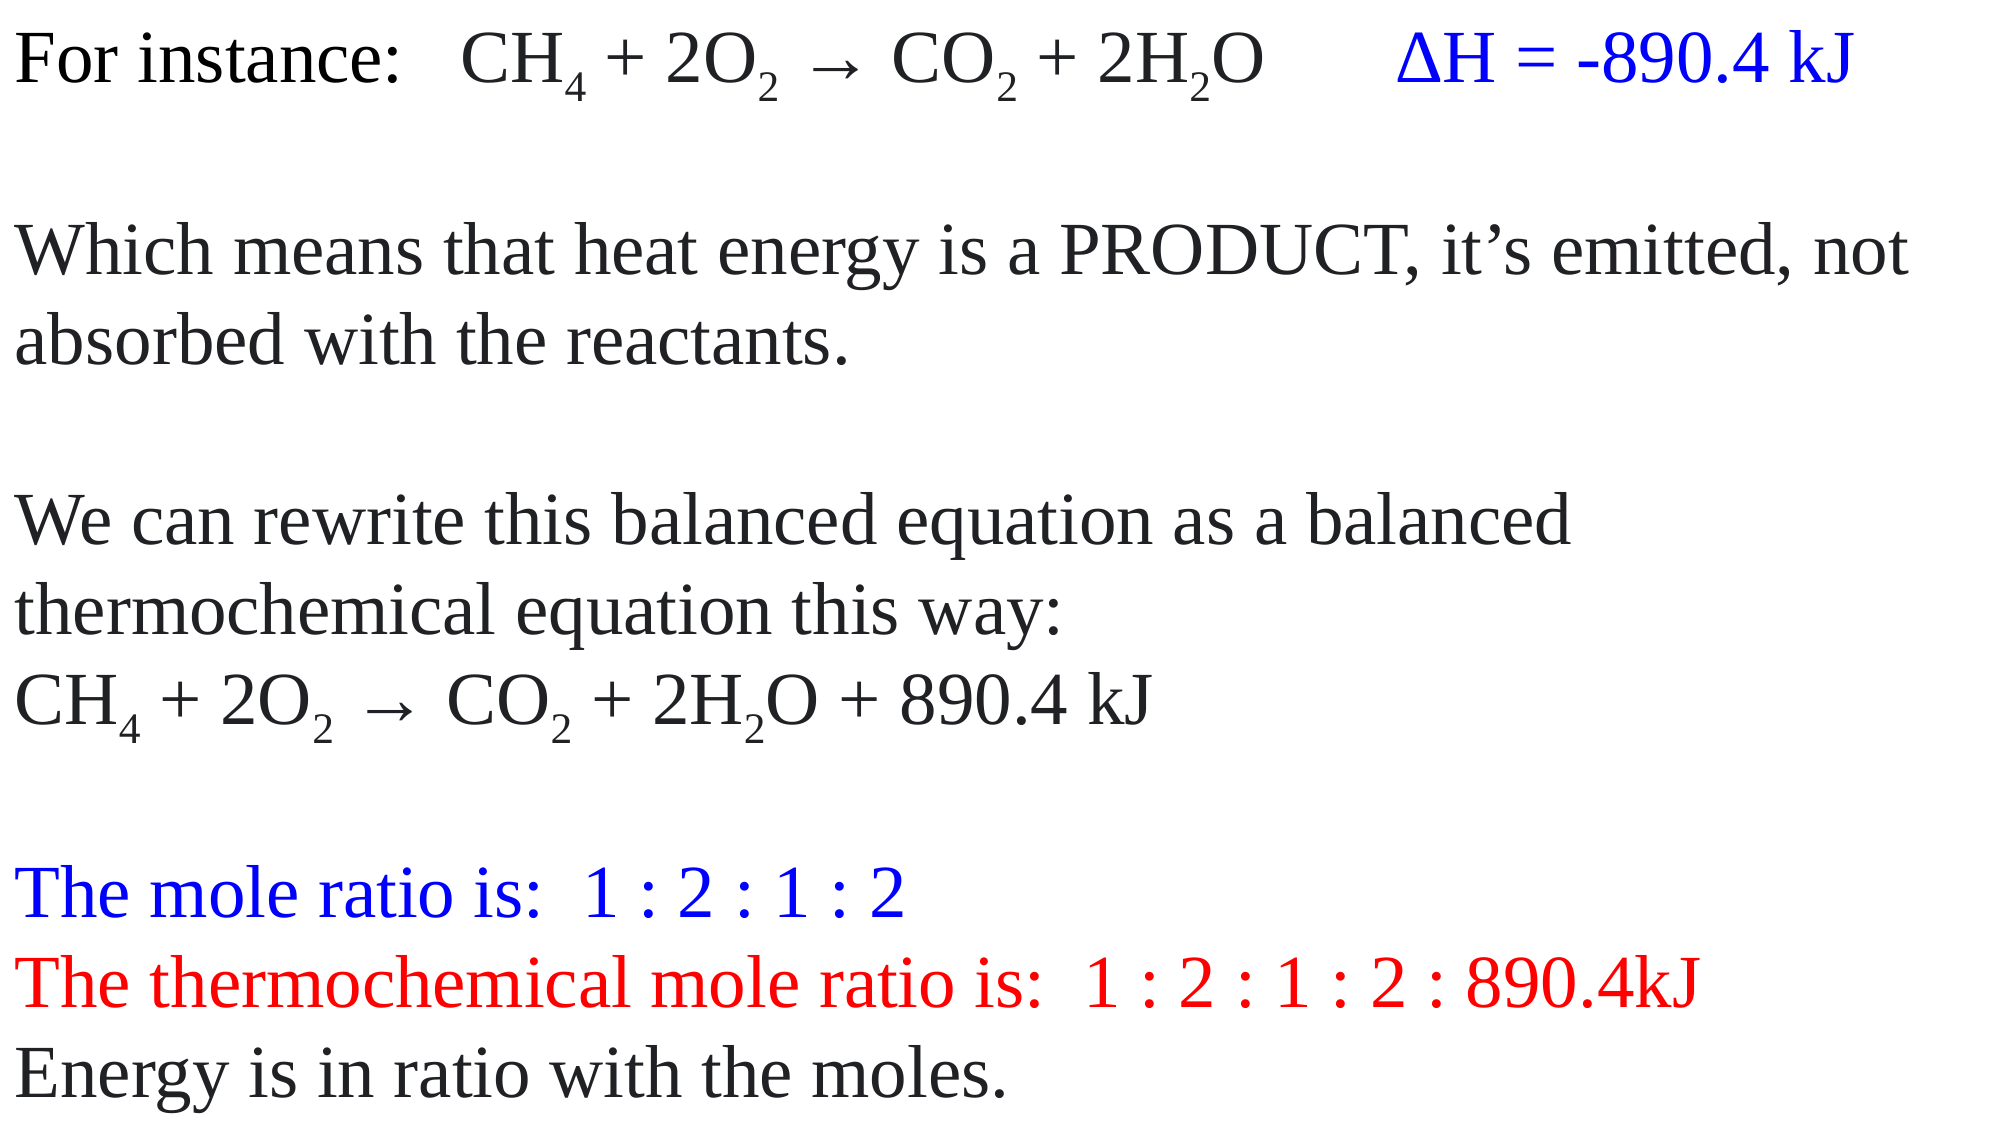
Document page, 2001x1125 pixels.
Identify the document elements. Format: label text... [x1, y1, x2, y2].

text_box For instance: CH4 + 2O2 → CO2 + 2H2O ∆H = -890.4 kJ Which means that heat energy is a PRODUCT, it’s emitted, not absorbed with the reactants. We can rewrite this balanced equation as a balanced thermochemical equation this way: CH4 + 2O2 → CO2 + 2H2O + 890.4 kJ The mole ratio is: 1 : 2 : 1 : 2 The thermochemical mole ratio is: 1 : 2 : 1 : 2 : 890.4kJ Energy is in ratio with the moles. [0, 0, 2000, 1120]
